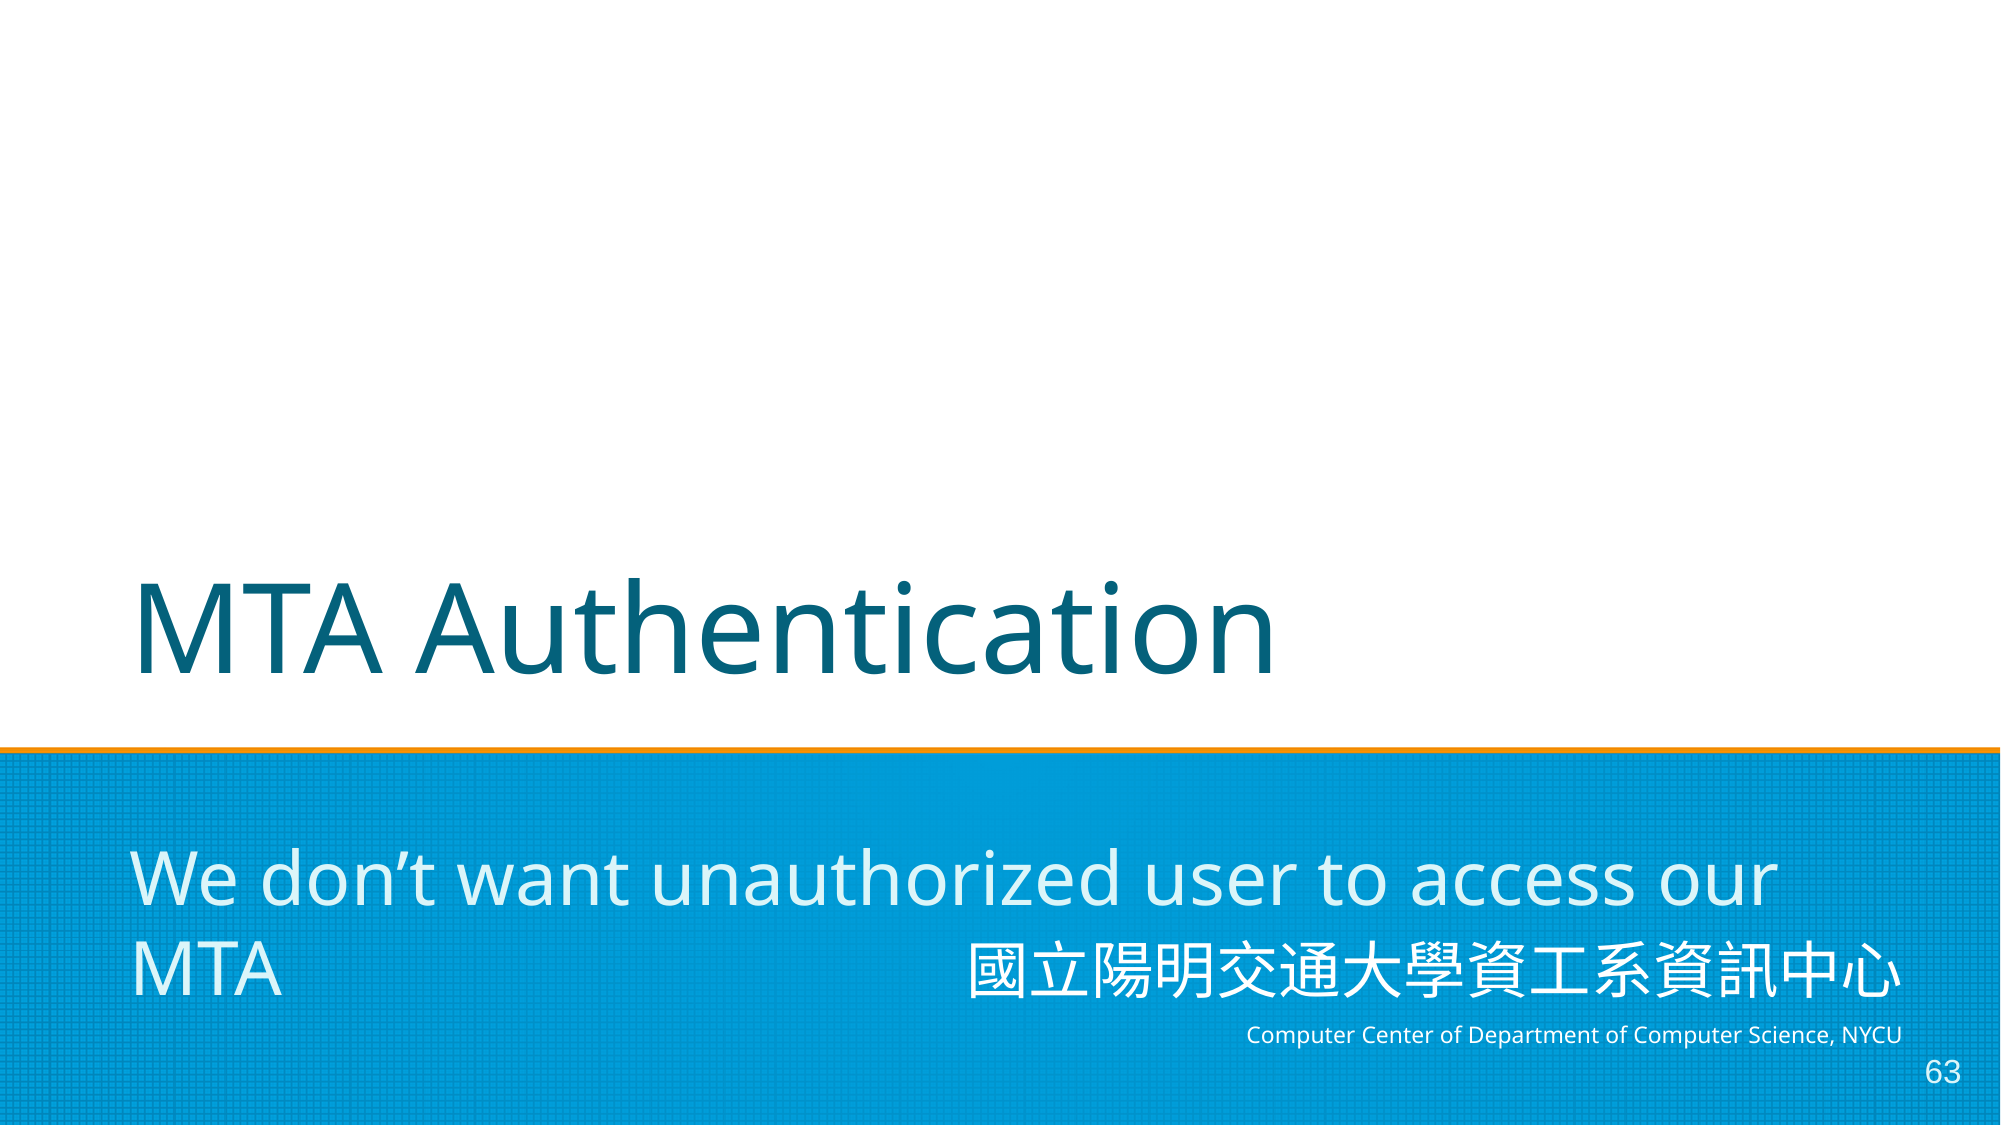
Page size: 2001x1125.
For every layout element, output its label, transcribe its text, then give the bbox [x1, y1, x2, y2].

picture [0, 0, 2001, 754]
title MTA Authentication [114, 184, 1898, 709]
slide_number 63 [1897, 1042, 1988, 1103]
subtitle We don’t want unauthorized user to access our MTA [114, 822, 1898, 1060]
